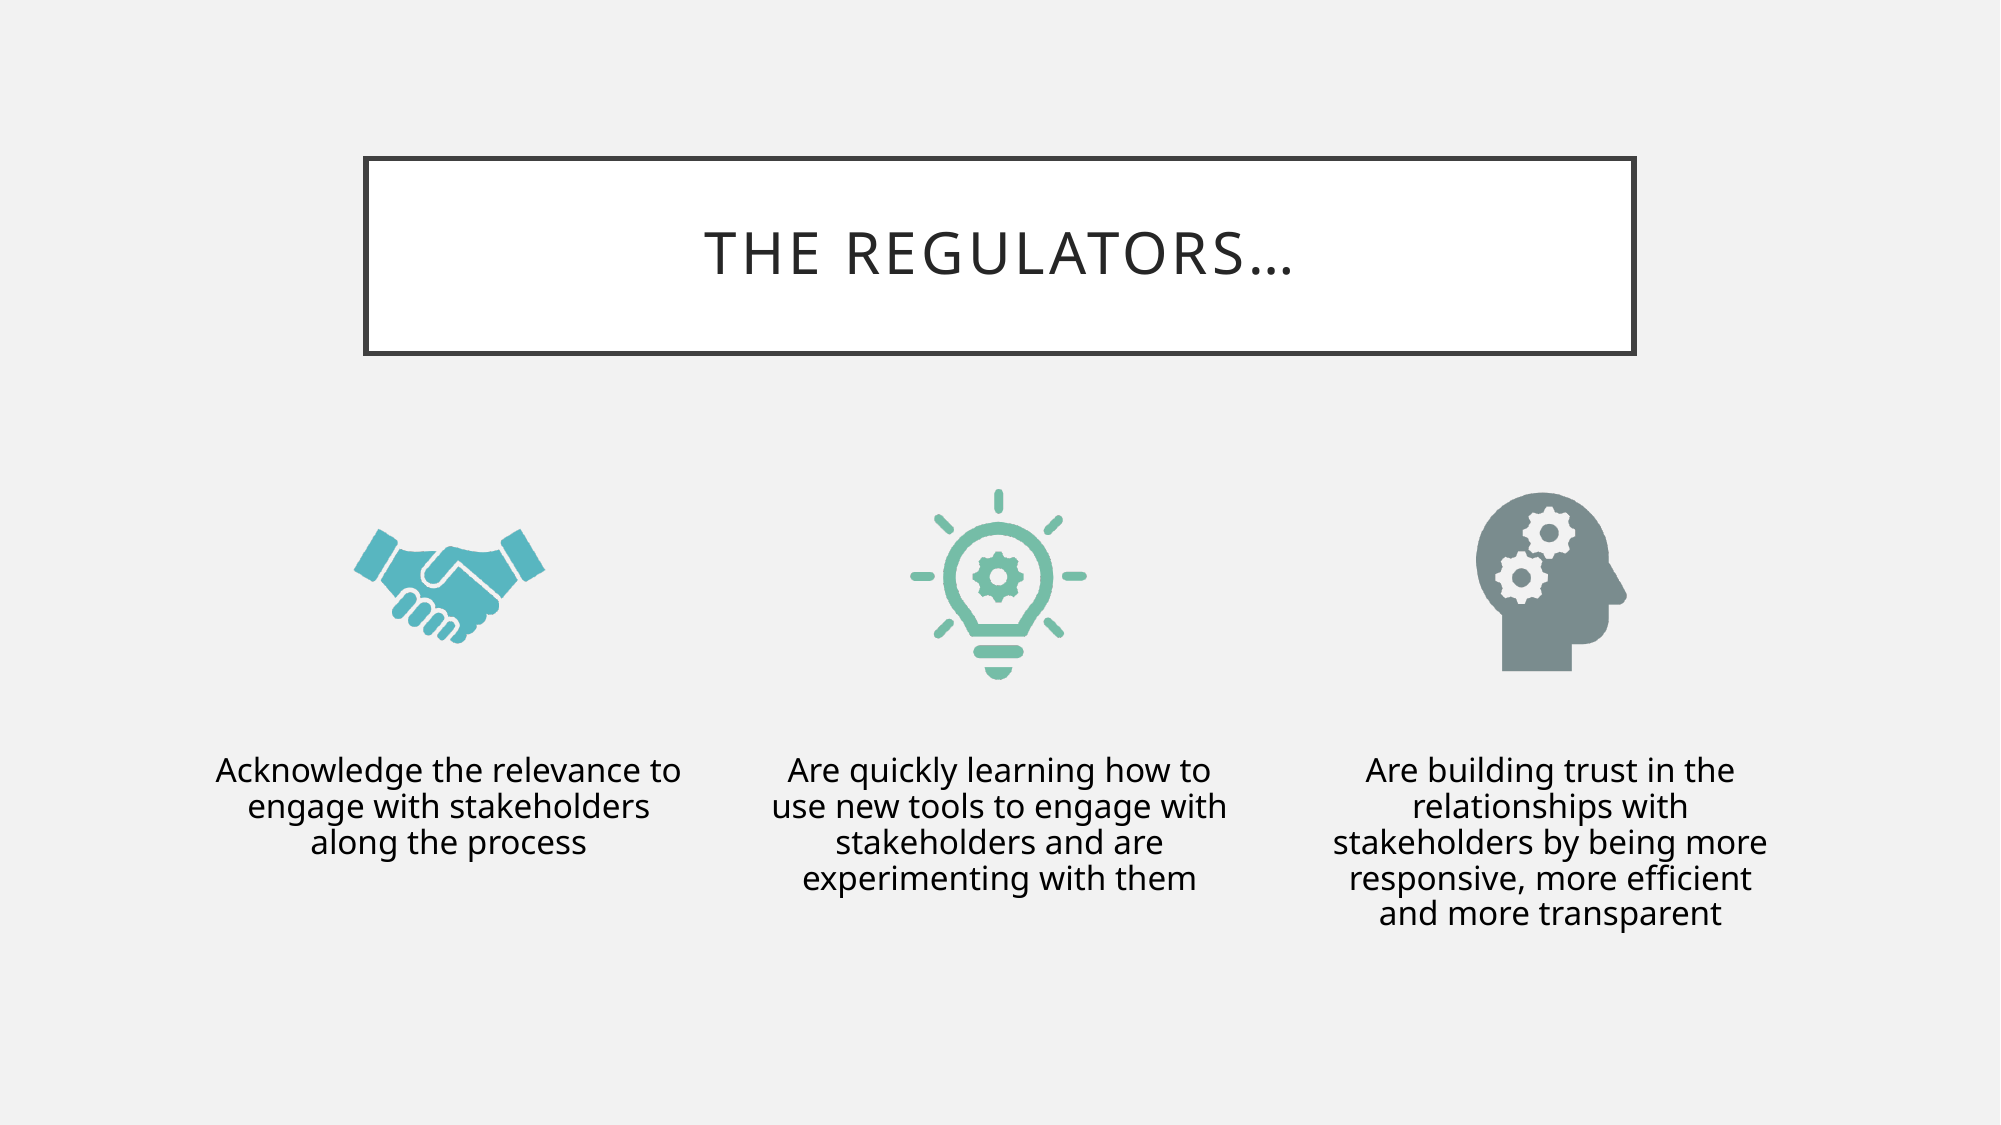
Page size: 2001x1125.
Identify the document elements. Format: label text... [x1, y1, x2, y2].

title The regulators… [363, 156, 1637, 356]
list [158, 432, 1842, 942]
